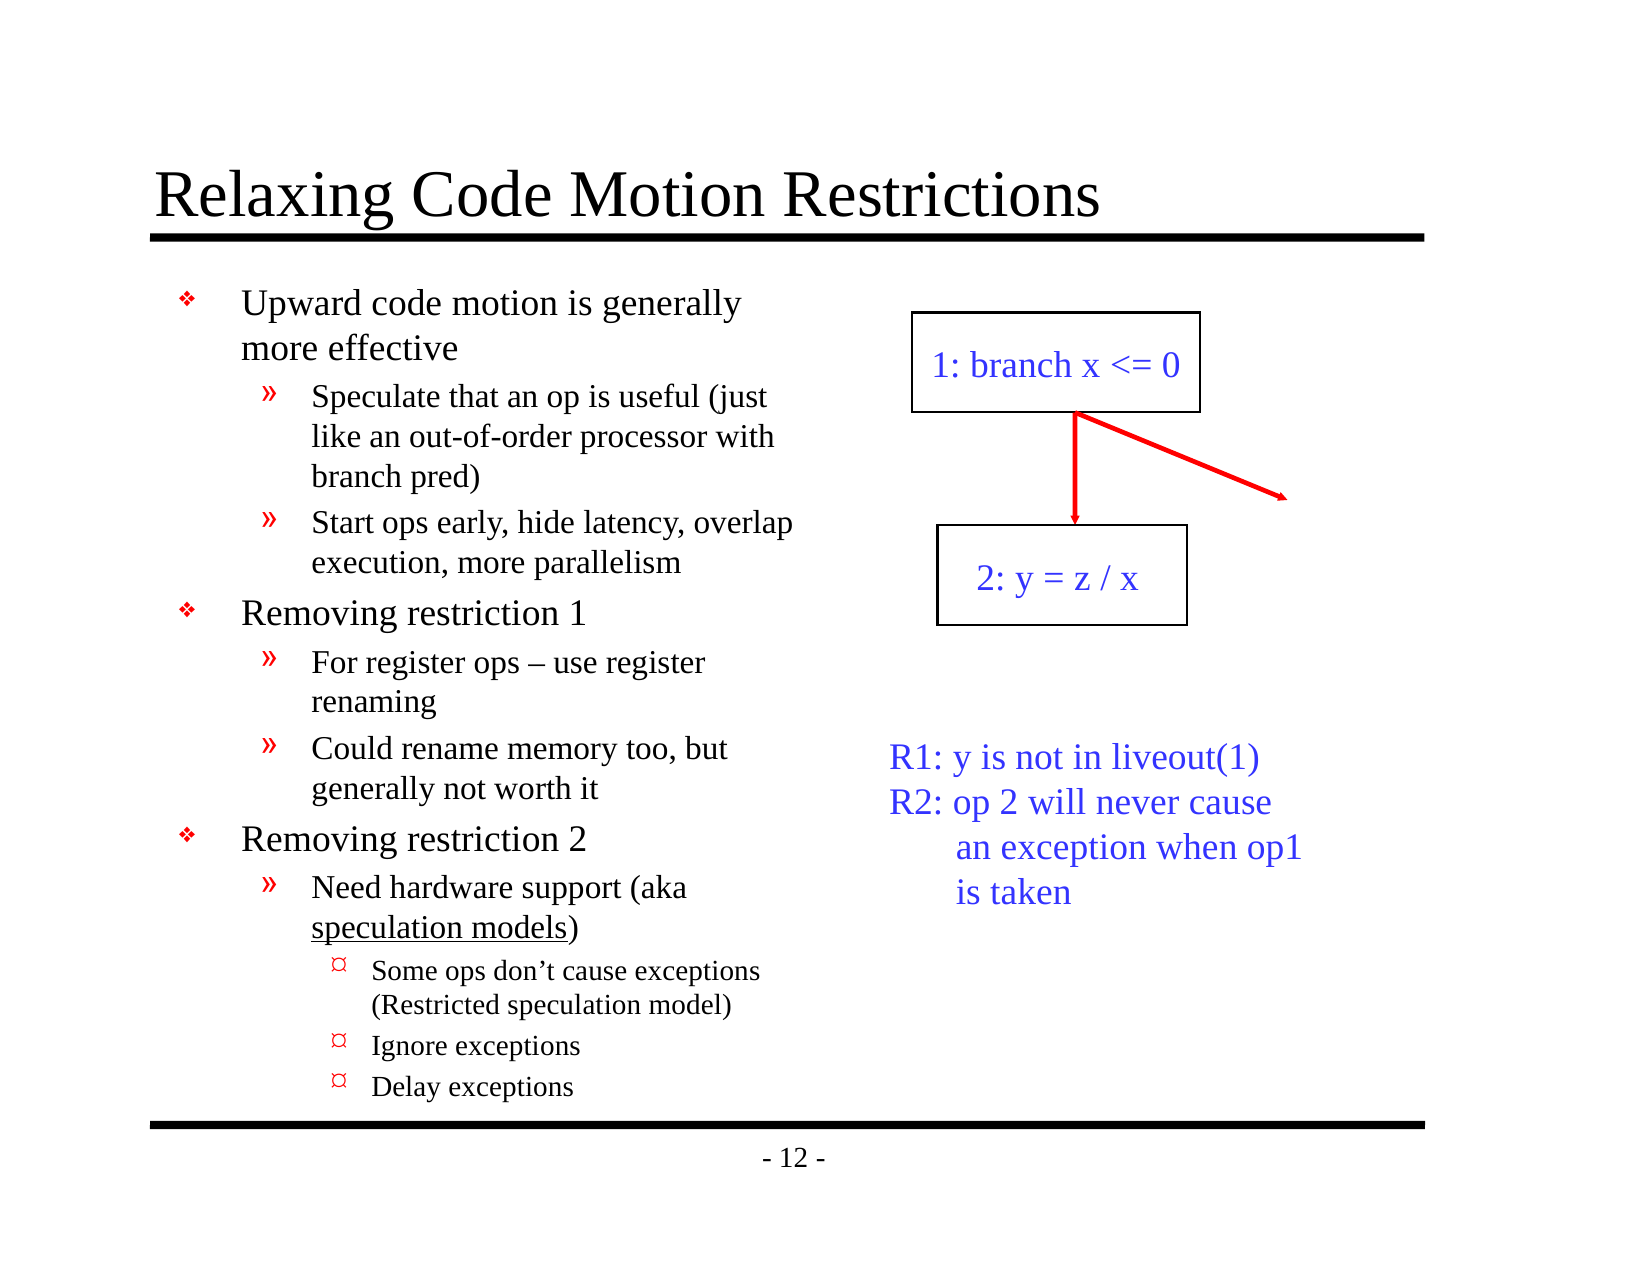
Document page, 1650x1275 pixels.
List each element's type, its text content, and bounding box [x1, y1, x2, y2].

title Relaxing Code Motion Restrictions [137, 137, 1413, 239]
text_box 2: y = z / x [937, 525, 1188, 625]
list Upward code motion is generally more effective Speculate that an op is useful (just like an out-of-order processor with branch pred) Start ops early, hide latency, overlap execution, more parallelism Removing restriction 1 For register ops – use register renaming Could rename memory too, but generally not worth it Removing restriction 2 Need hardware support (aka speculation models) Some ops don’t cause exceptions (Restricted speculation model) Ignore exceptions Delay exceptions [162, 269, 838, 1125]
text_box [1070, 412, 1080, 525]
text_box [1076, 412, 1288, 501]
text_box R1: y is not in liveout(1) R2: op 2 will never cause an exception when op1 is taken [874, 724, 1319, 920]
text_box 1: branch x <= 0 [912, 312, 1200, 413]
